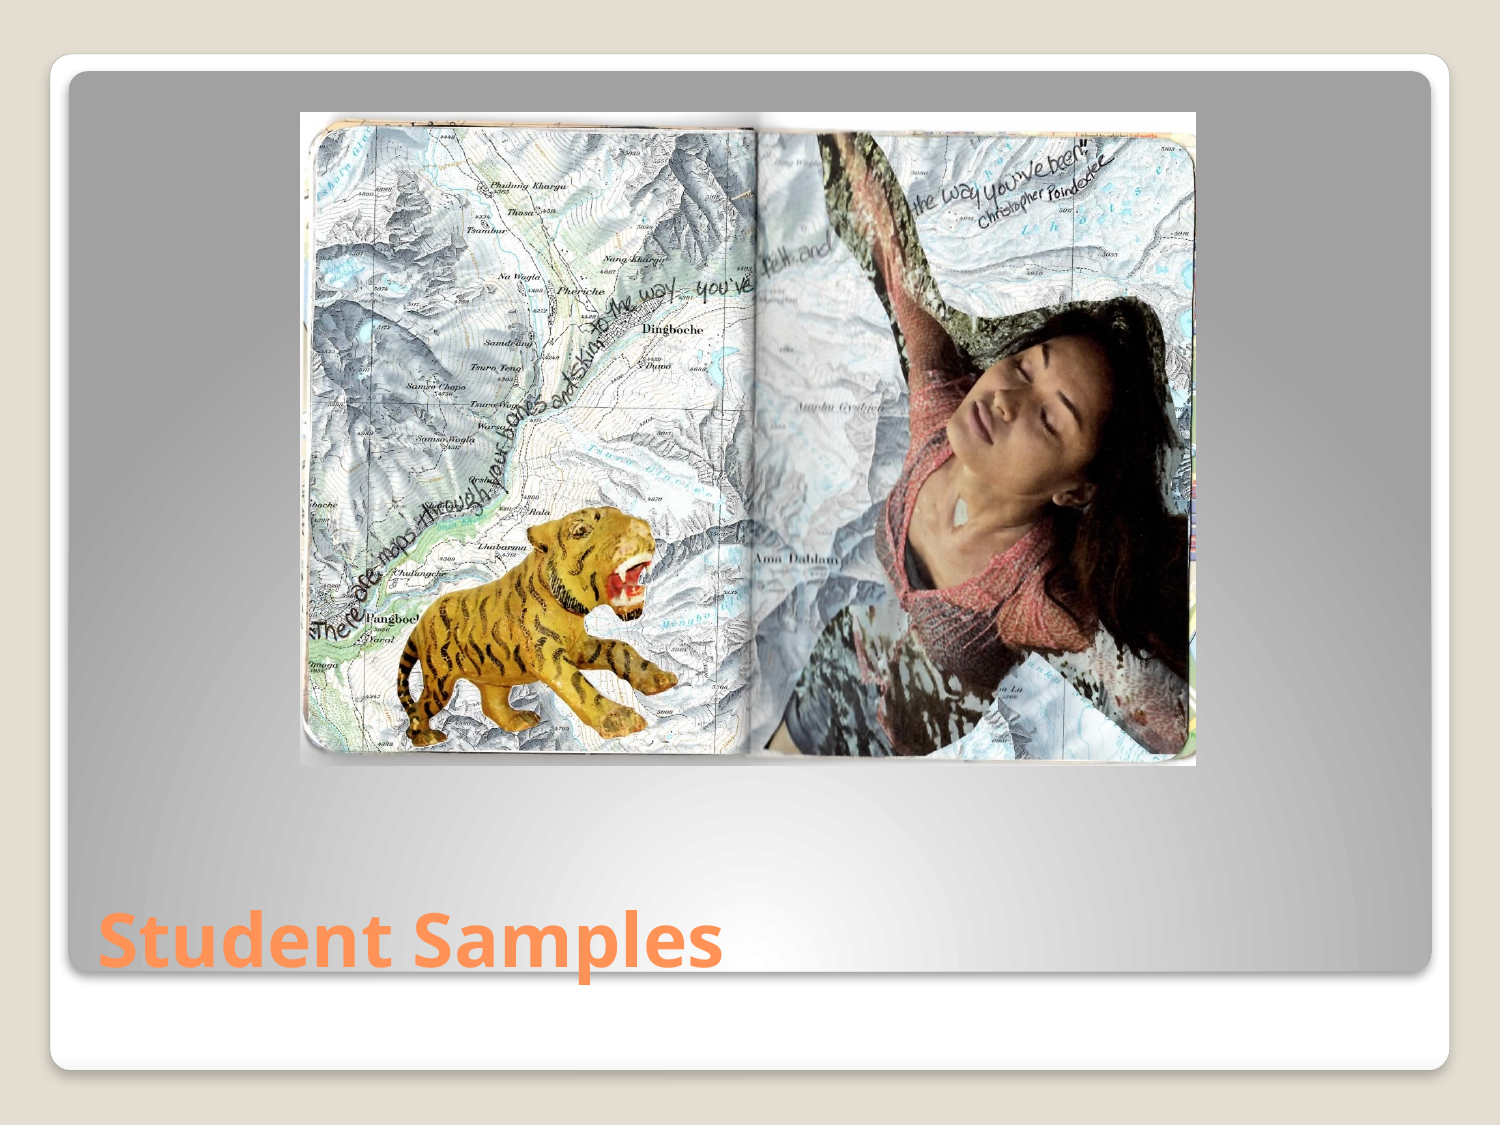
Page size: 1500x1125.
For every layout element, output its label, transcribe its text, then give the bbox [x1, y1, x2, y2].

title Student Samples [82, 817, 1425, 991]
picture [299, 112, 1196, 766]
